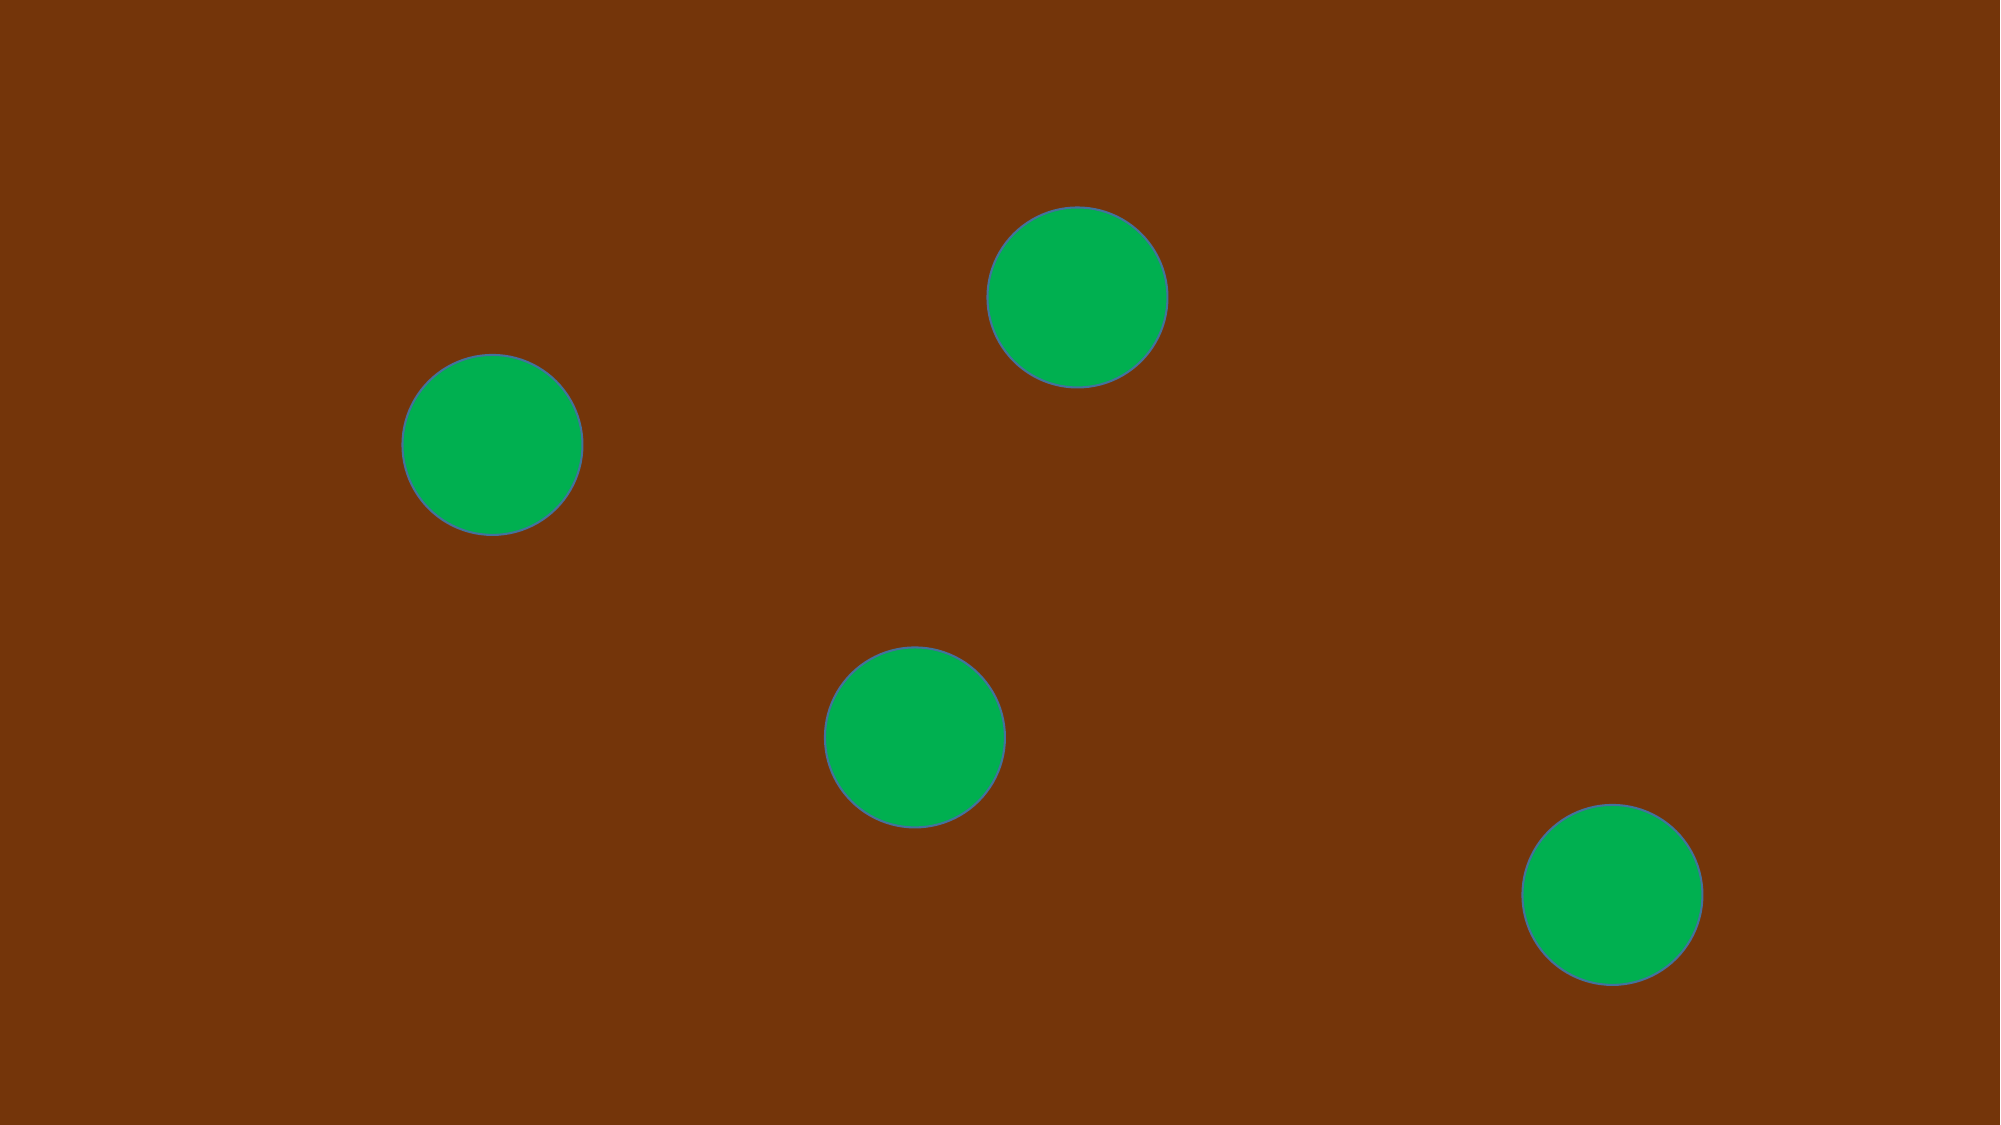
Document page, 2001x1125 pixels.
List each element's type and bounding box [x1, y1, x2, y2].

text_box [986, 206, 1169, 389]
text_box [1521, 803, 1704, 986]
text_box [823, 646, 1006, 829]
text_box [401, 353, 584, 536]
